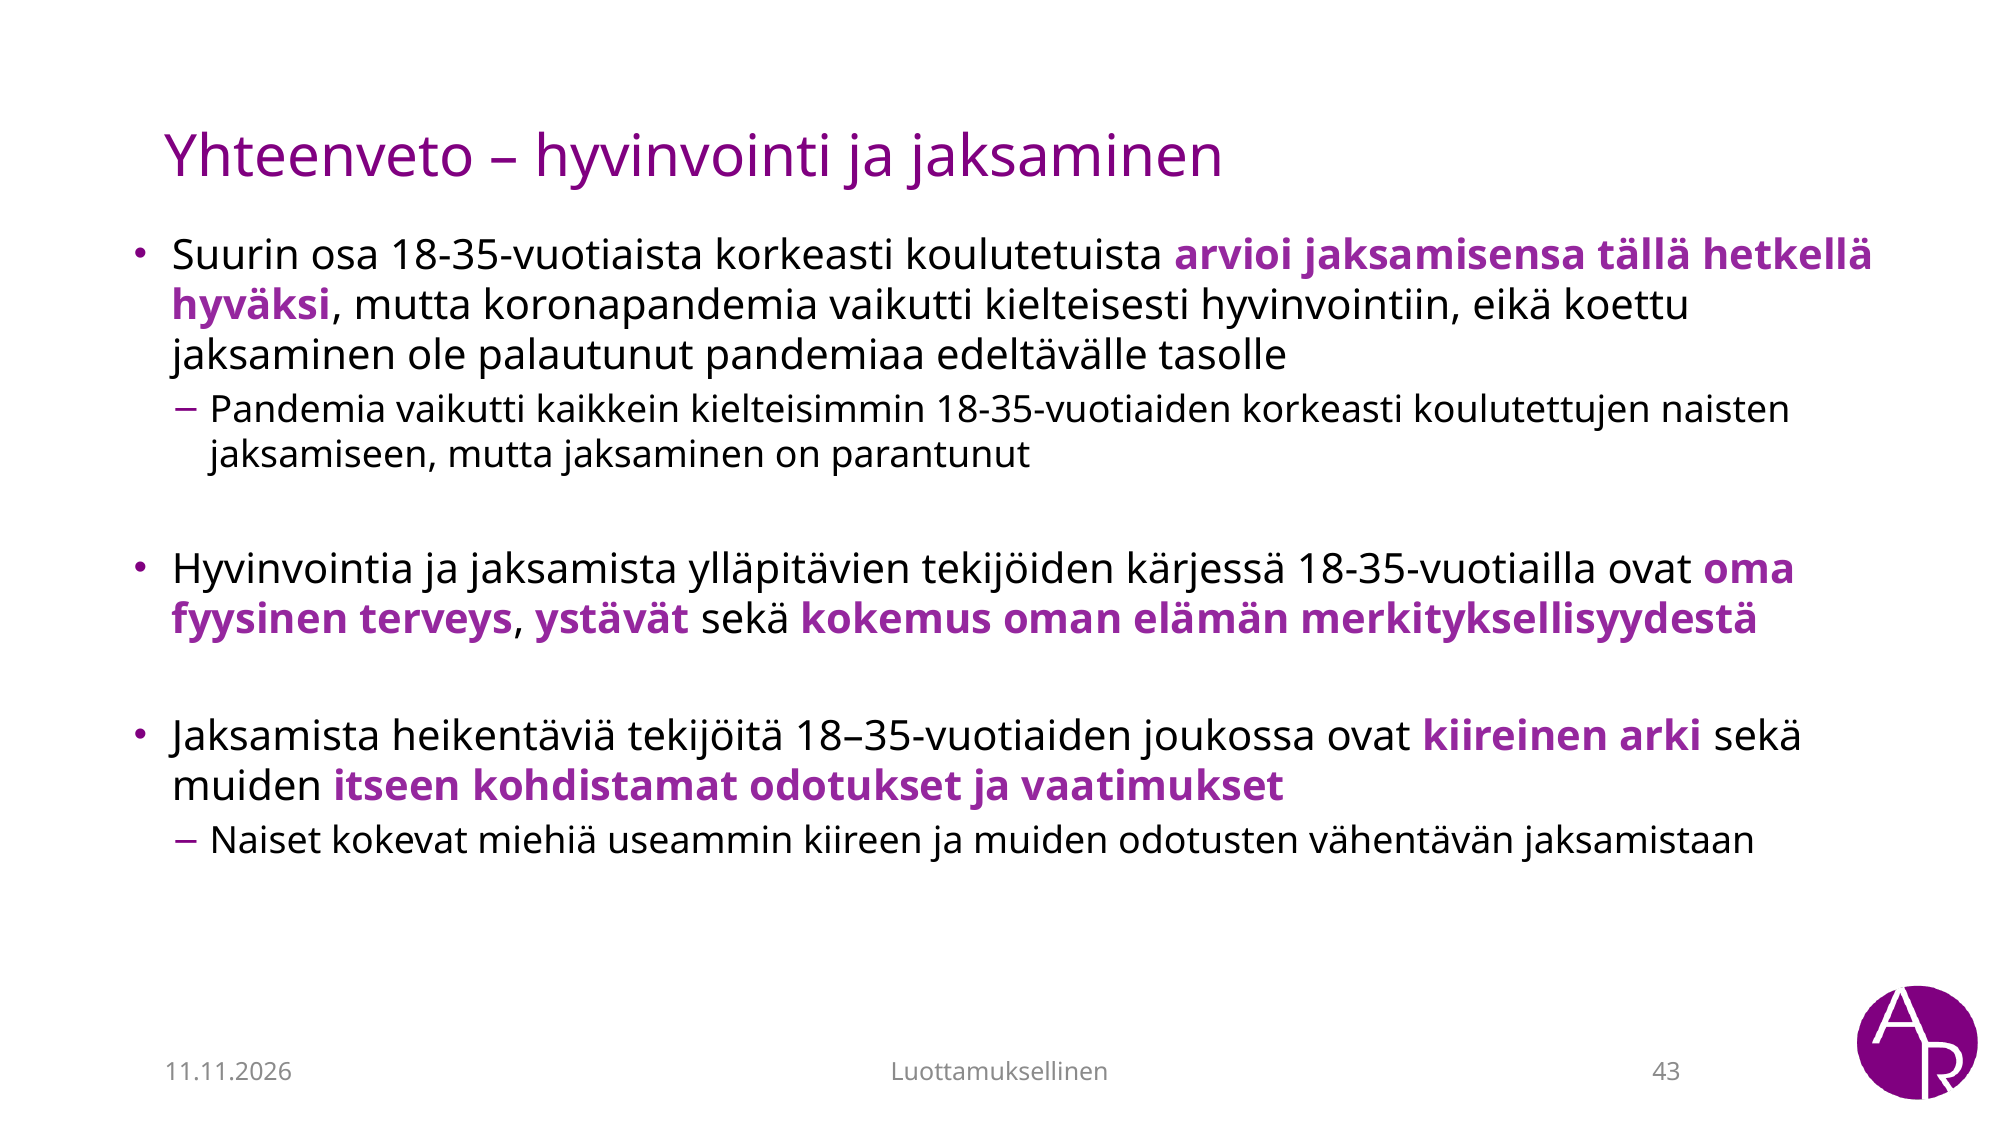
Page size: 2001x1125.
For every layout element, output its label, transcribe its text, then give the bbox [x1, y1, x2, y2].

title Yhteenveto – hyvinvointi ja jaksaminen [149, 34, 1900, 197]
picture [1831, 961, 2001, 1123]
footer Luottamuksellinen [683, 1042, 1317, 1103]
slide_number 43 [1433, 1042, 1900, 1103]
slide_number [149, 1042, 567, 1103]
list Suurin osa 18-35-vuotiaista korkeasti koulutetuista arvioi jaksamisensa tällä hetkellä hyväksi, mutta koronapandemia vaikutti kielteisesti hyvinvointiin, eikä koettu jaksaminen ole palautunut pandemiaa edeltävälle tasolle Pandemia vaikutti kaikkein kielteisimmin 18-35-vuotiaiden korkeasti koulutettujen naisten jaksamiseen, mutta jaksaminen on parantunut Hyvinvointia ja jaksamista ylläpitävien tekijöiden kärjessä 18-35-vuotiailla ovat oma fyysinen terveys, ystävät sekä kokemus oman elämän merkityksellisyydestä Jaksamista heikentäviä tekijöitä 18–35-vuotiaiden joukossa ovat kiireinen arki sekä muiden itseen kohdistamat odotukset ja vaatimukset Naiset kokevat miehiä useammin kiireen ja muiden odotusten vähentävän jaksamistaan [119, 219, 1938, 1005]
